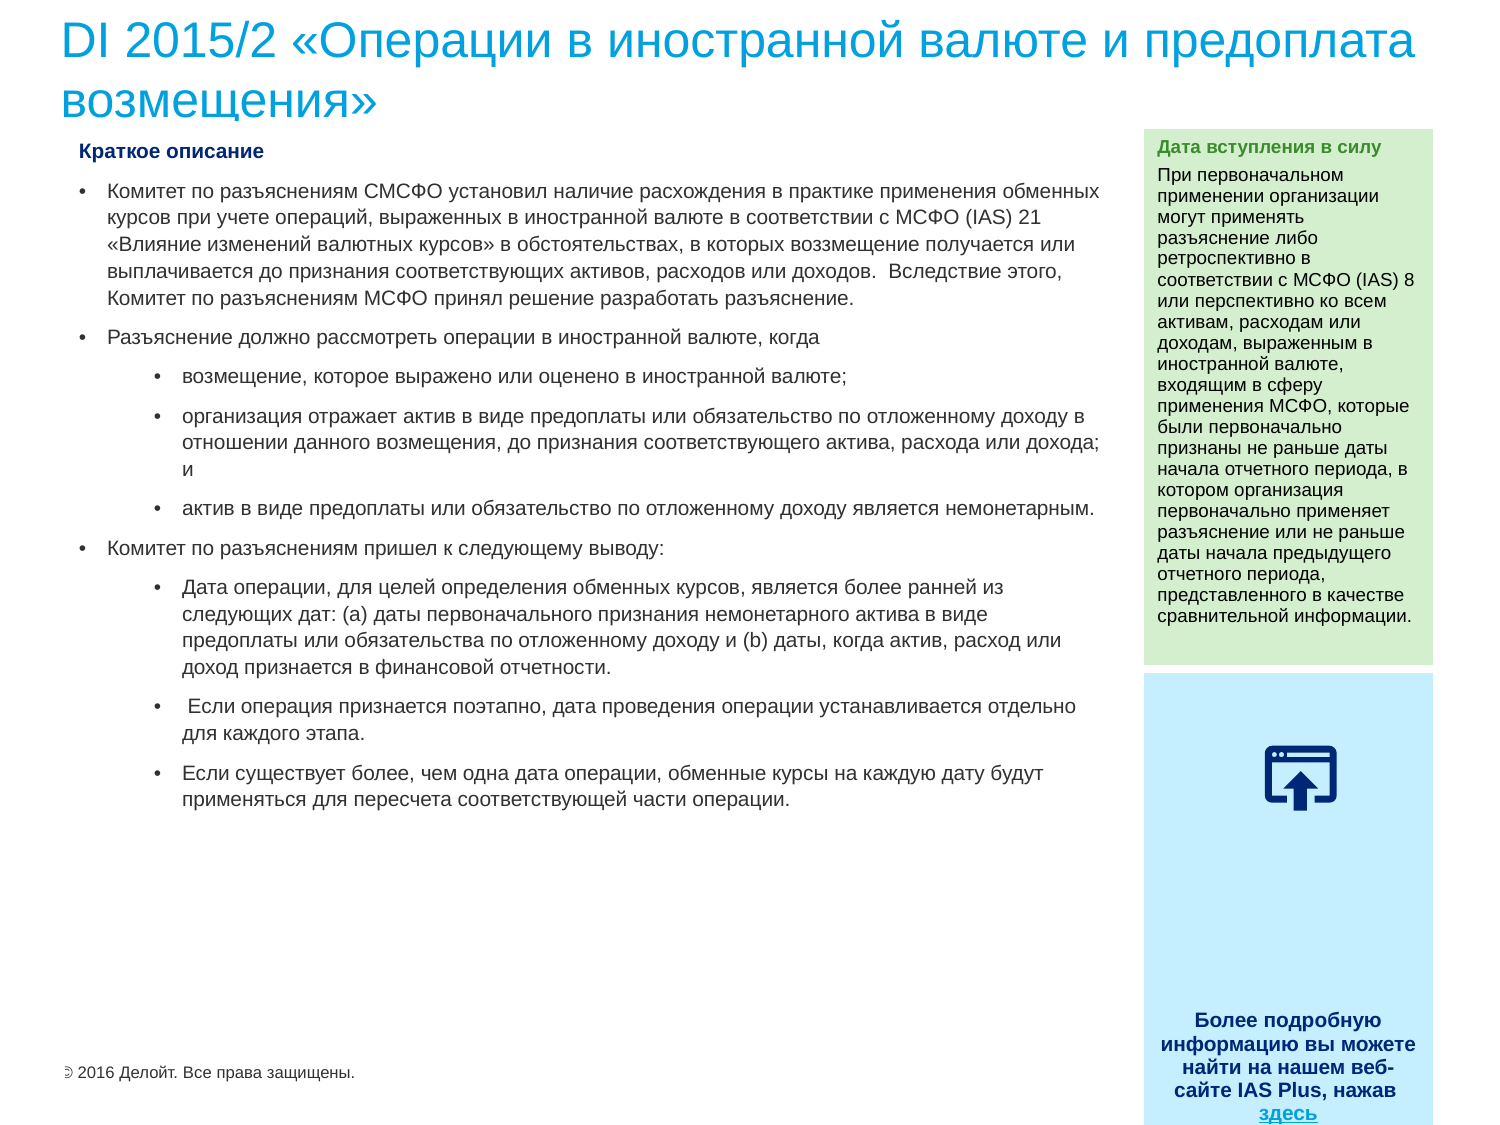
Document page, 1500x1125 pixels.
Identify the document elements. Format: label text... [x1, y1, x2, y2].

table_header Дата вступления в силу При первоначальном применении организации могут применять разъяснение либо ретроспективно в соответствии с МСФО (IAS) 8 или перспективно ко всем активам, расходам или доходам, выраженным в иностранной валюте, входящим в сферу применения МСФО, которые были первоначально признаны не раньше даты начала отчетного периода, в котором организация первоначально применяет разъяснение или не раньше даты начала предыдущего отчетного периода, представленного в качестве сравнительной информации. [1144, 129, 1433, 665]
text_box [1264, 745, 1337, 803]
text_box [1283, 771, 1319, 811]
title DI 2015/2 «Операции в иностранной валюте и предоплата возмещения» [60, 7, 1437, 121]
table_header Краткое описание Комитет по разъяснениям СМСФО установил наличие расхождения в практике применения обменных курсов при учете операций, выраженных в иностранной валюте в соответствии с МСФО (IAS) 21 «Влияние изменений валютных курсов» в обстоятельствах, в которых воззмещение получается или выплачивается до признания соответствующих активов, расходов или доходов. Вследствие этого, Комитет по разъяснениям МСФО принял решение разработать разъяснение. Разъяснение должно рассмотреть операции в иностранной валюте, когда возмещение, которое выражено или оценено в иностранной валюте; организация отражает актив в виде предоплаты или обязательство по отложенному доходу в отношении данного возмещения, до признания соответствующего актива, расхода или дохода; и актив в виде предоплаты или обязательство по отложенному доходу является немонетарным. Комитет по разъяснениям пришел к следующему выводу: Дата операции, для целей определения обменных курсов, является более ранней из следующих дат: (a) даты первоначального признания немонетарного актива в виде предоплаты или обязательства по отложенному доходу и (b) даты, когда актив, расход или доход признается в финансовой отчетности. Если операция признается поэтапно, дата проведения операции устанавливается отдельно для каждого этапа. Если существует более, чем одна дата операции, обменные курсы на каждую дату будут применяться для пересчета соответствующей части операции. [65, 129, 1136, 1125]
table_cell Более подробную информацию вы можете найти на нашем веб-сайте IAS Plus, нажав здесь [1144, 673, 1433, 1125]
